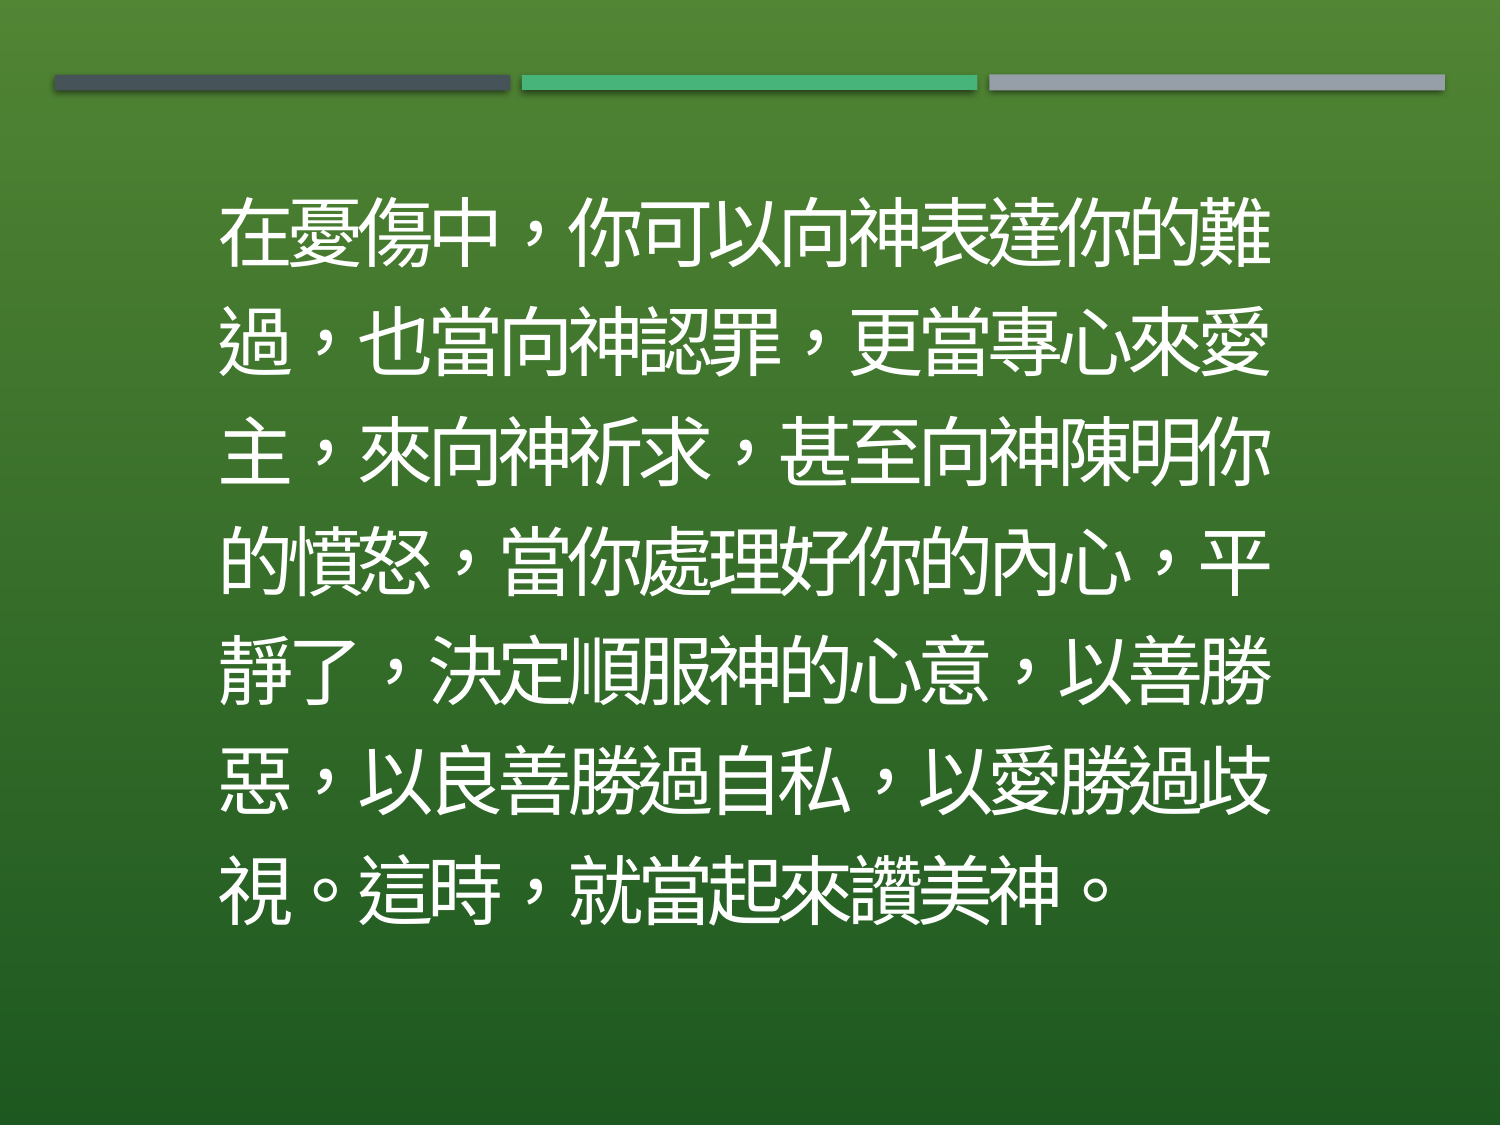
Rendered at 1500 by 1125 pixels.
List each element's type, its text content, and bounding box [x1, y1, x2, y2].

text_box 在憂傷中，你可以向神表達你的難過，也當向神認罪，更當專心來愛主，來向神祈求，甚至向神陳明你的憤怒，當你處理好你的內心，平靜了，決定順服神的心意，以善勝惡，以良善勝過自私，以愛勝過歧視。這時，就當起來讚美神。 [202, 149, 1332, 1024]
